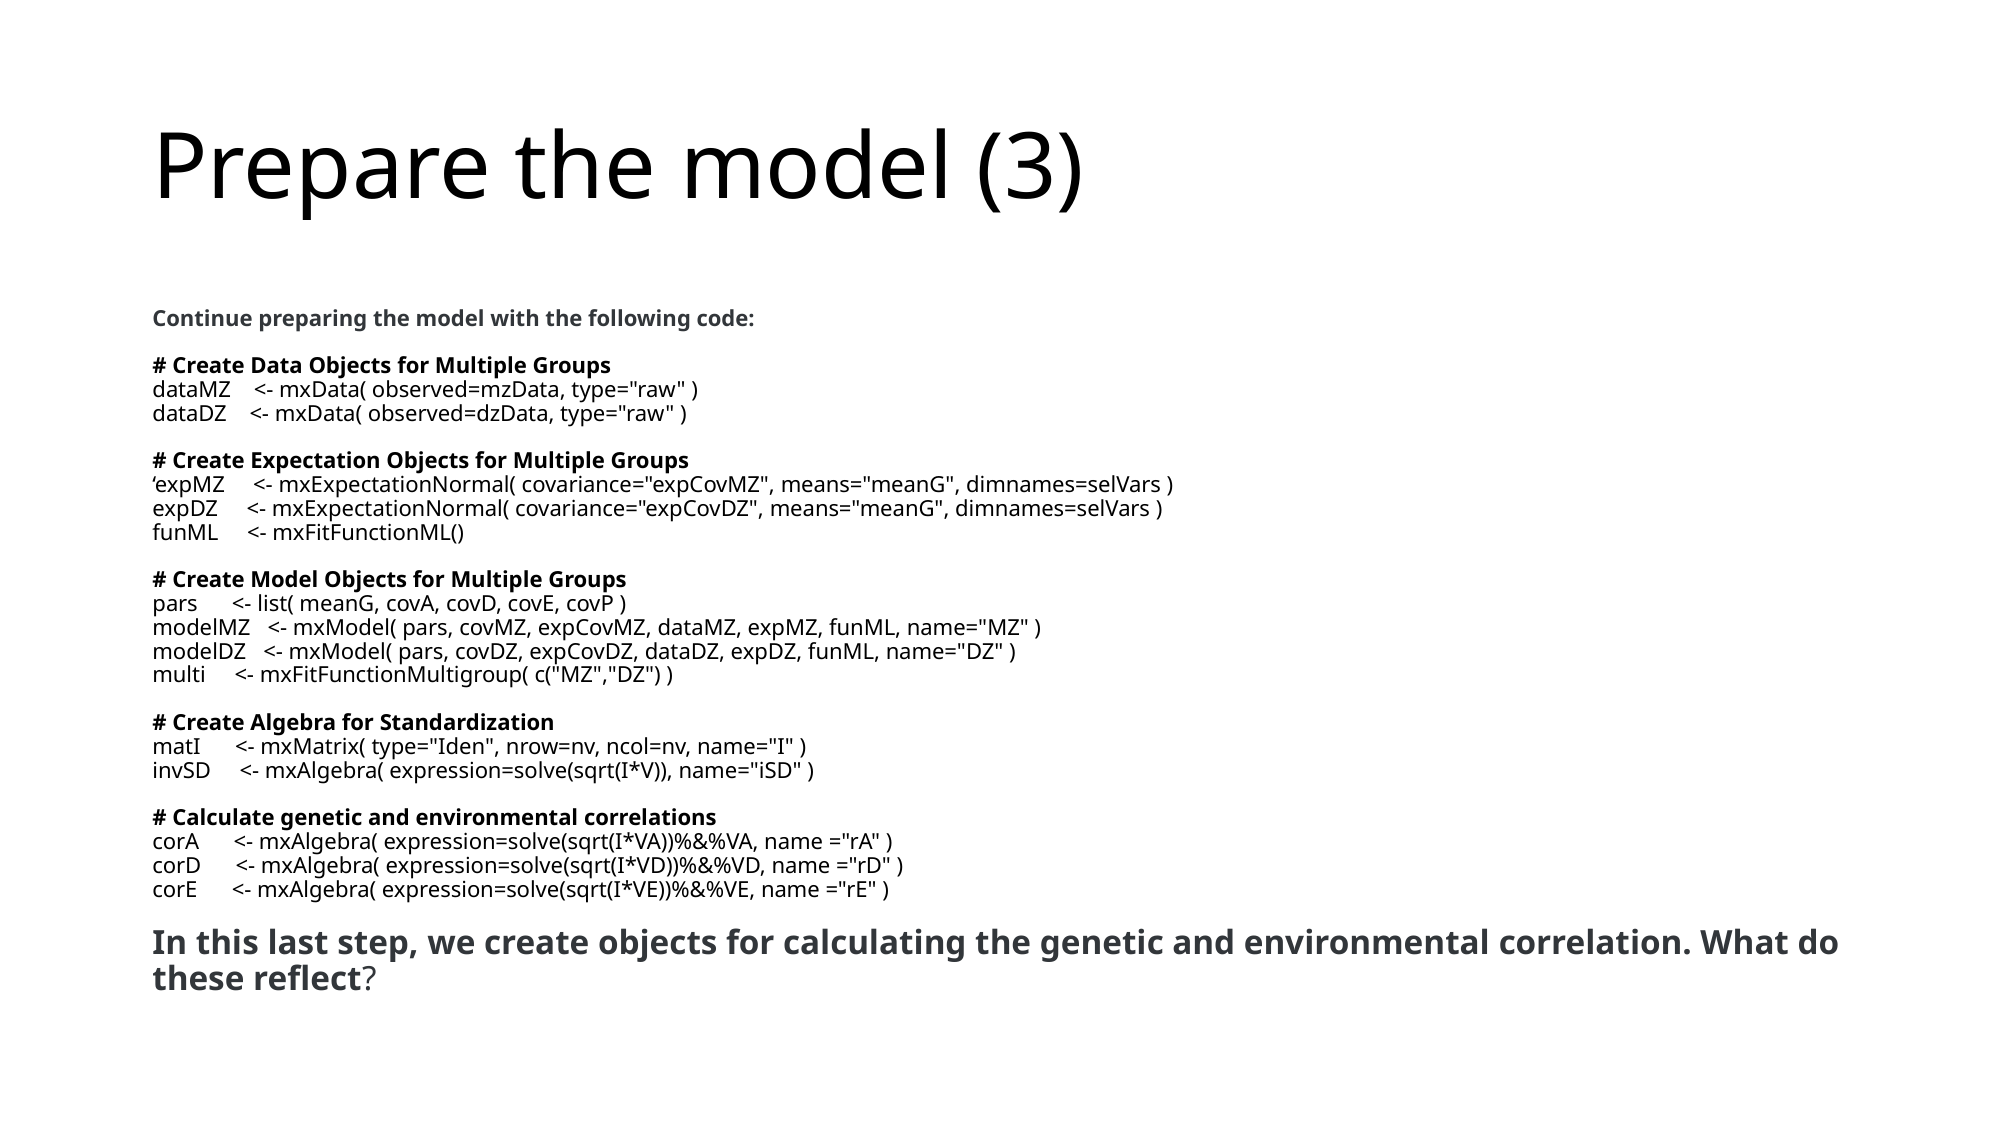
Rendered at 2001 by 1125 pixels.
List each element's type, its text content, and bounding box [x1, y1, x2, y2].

list Continue preparing the model with the following code: # Create Data Objects for Multiple Groups dataMZ <- mxData( observed=mzData, type="raw" ) dataDZ <- mxData( observed=dzData, type="raw" ) # Create Expectation Objects for Multiple Groups ‘expMZ <- mxExpectationNormal( covariance="expCovMZ", means="meanG", dimnames=selVars ) expDZ <- mxExpectationNormal( covariance="expCovDZ", means="meanG", dimnames=selVars ) funML <- mxFitFunctionML() # Create Model Objects for Multiple Groups pars <- list( meanG, covA, covD, covE, covP ) modelMZ <- mxModel( pars, covMZ, expCovMZ, dataMZ, expMZ, funML, name="MZ" ) modelDZ <- mxModel( pars, covDZ, expCovDZ, dataDZ, expDZ, funML, name="DZ" ) multi <- mxFitFunctionMultigroup( c("MZ","DZ") ) # Create Algebra for Standardization matI <- mxMatrix( type="Iden", nrow=nv, ncol=nv, name="I" ) invSD <- mxAlgebra( expression=solve(sqrt(I*V)), name="iSD" ) # Calculate genetic and environmental correlations corA <- mxAlgebra( expression=solve(sqrt(I*VA))%&%VA, name ="rA" ) corD <- mxAlgebra( expression=solve(sqrt(I*VD))%&%VD, name ="rD" ) corE <- mxAlgebra( expression=solve(sqrt(I*VE))%&%VE, name ="rE" ) In this last step, we create objects for calculating the genetic and environmental correlation. What do these reflect? [137, 299, 1863, 1014]
title Prepare the model (3) [137, 59, 1863, 278]
